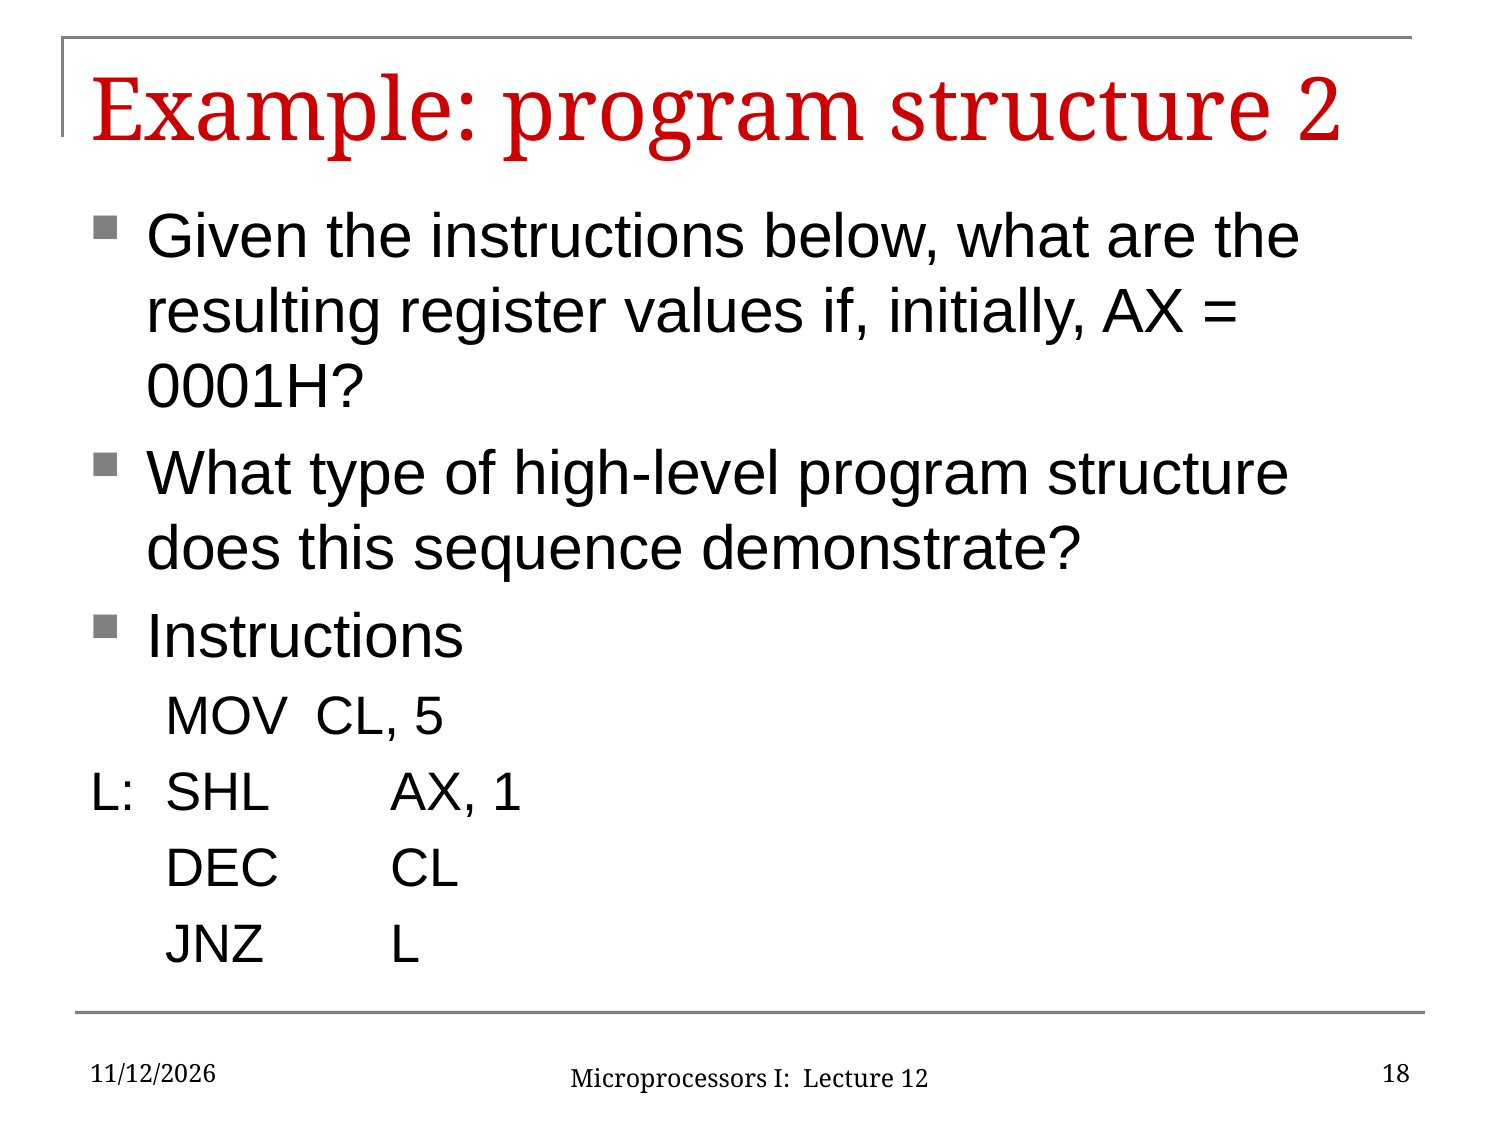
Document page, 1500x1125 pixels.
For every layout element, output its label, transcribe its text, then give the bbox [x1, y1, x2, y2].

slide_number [74, 1023, 426, 1100]
list Given the instructions below, what are the resulting register values if, initially, AX = 0001H? What type of high-level program structure does this sequence demonstrate? Instructions MOV CL, 5 L: SHL AX, 1 DEC CL JNZ L [75, 187, 1425, 1006]
slide_number 18 [1074, 1023, 1426, 1100]
title Example: program structure 2 [75, 45, 1425, 163]
footer Microprocessors I: Lecture 12 [512, 1024, 988, 1101]
